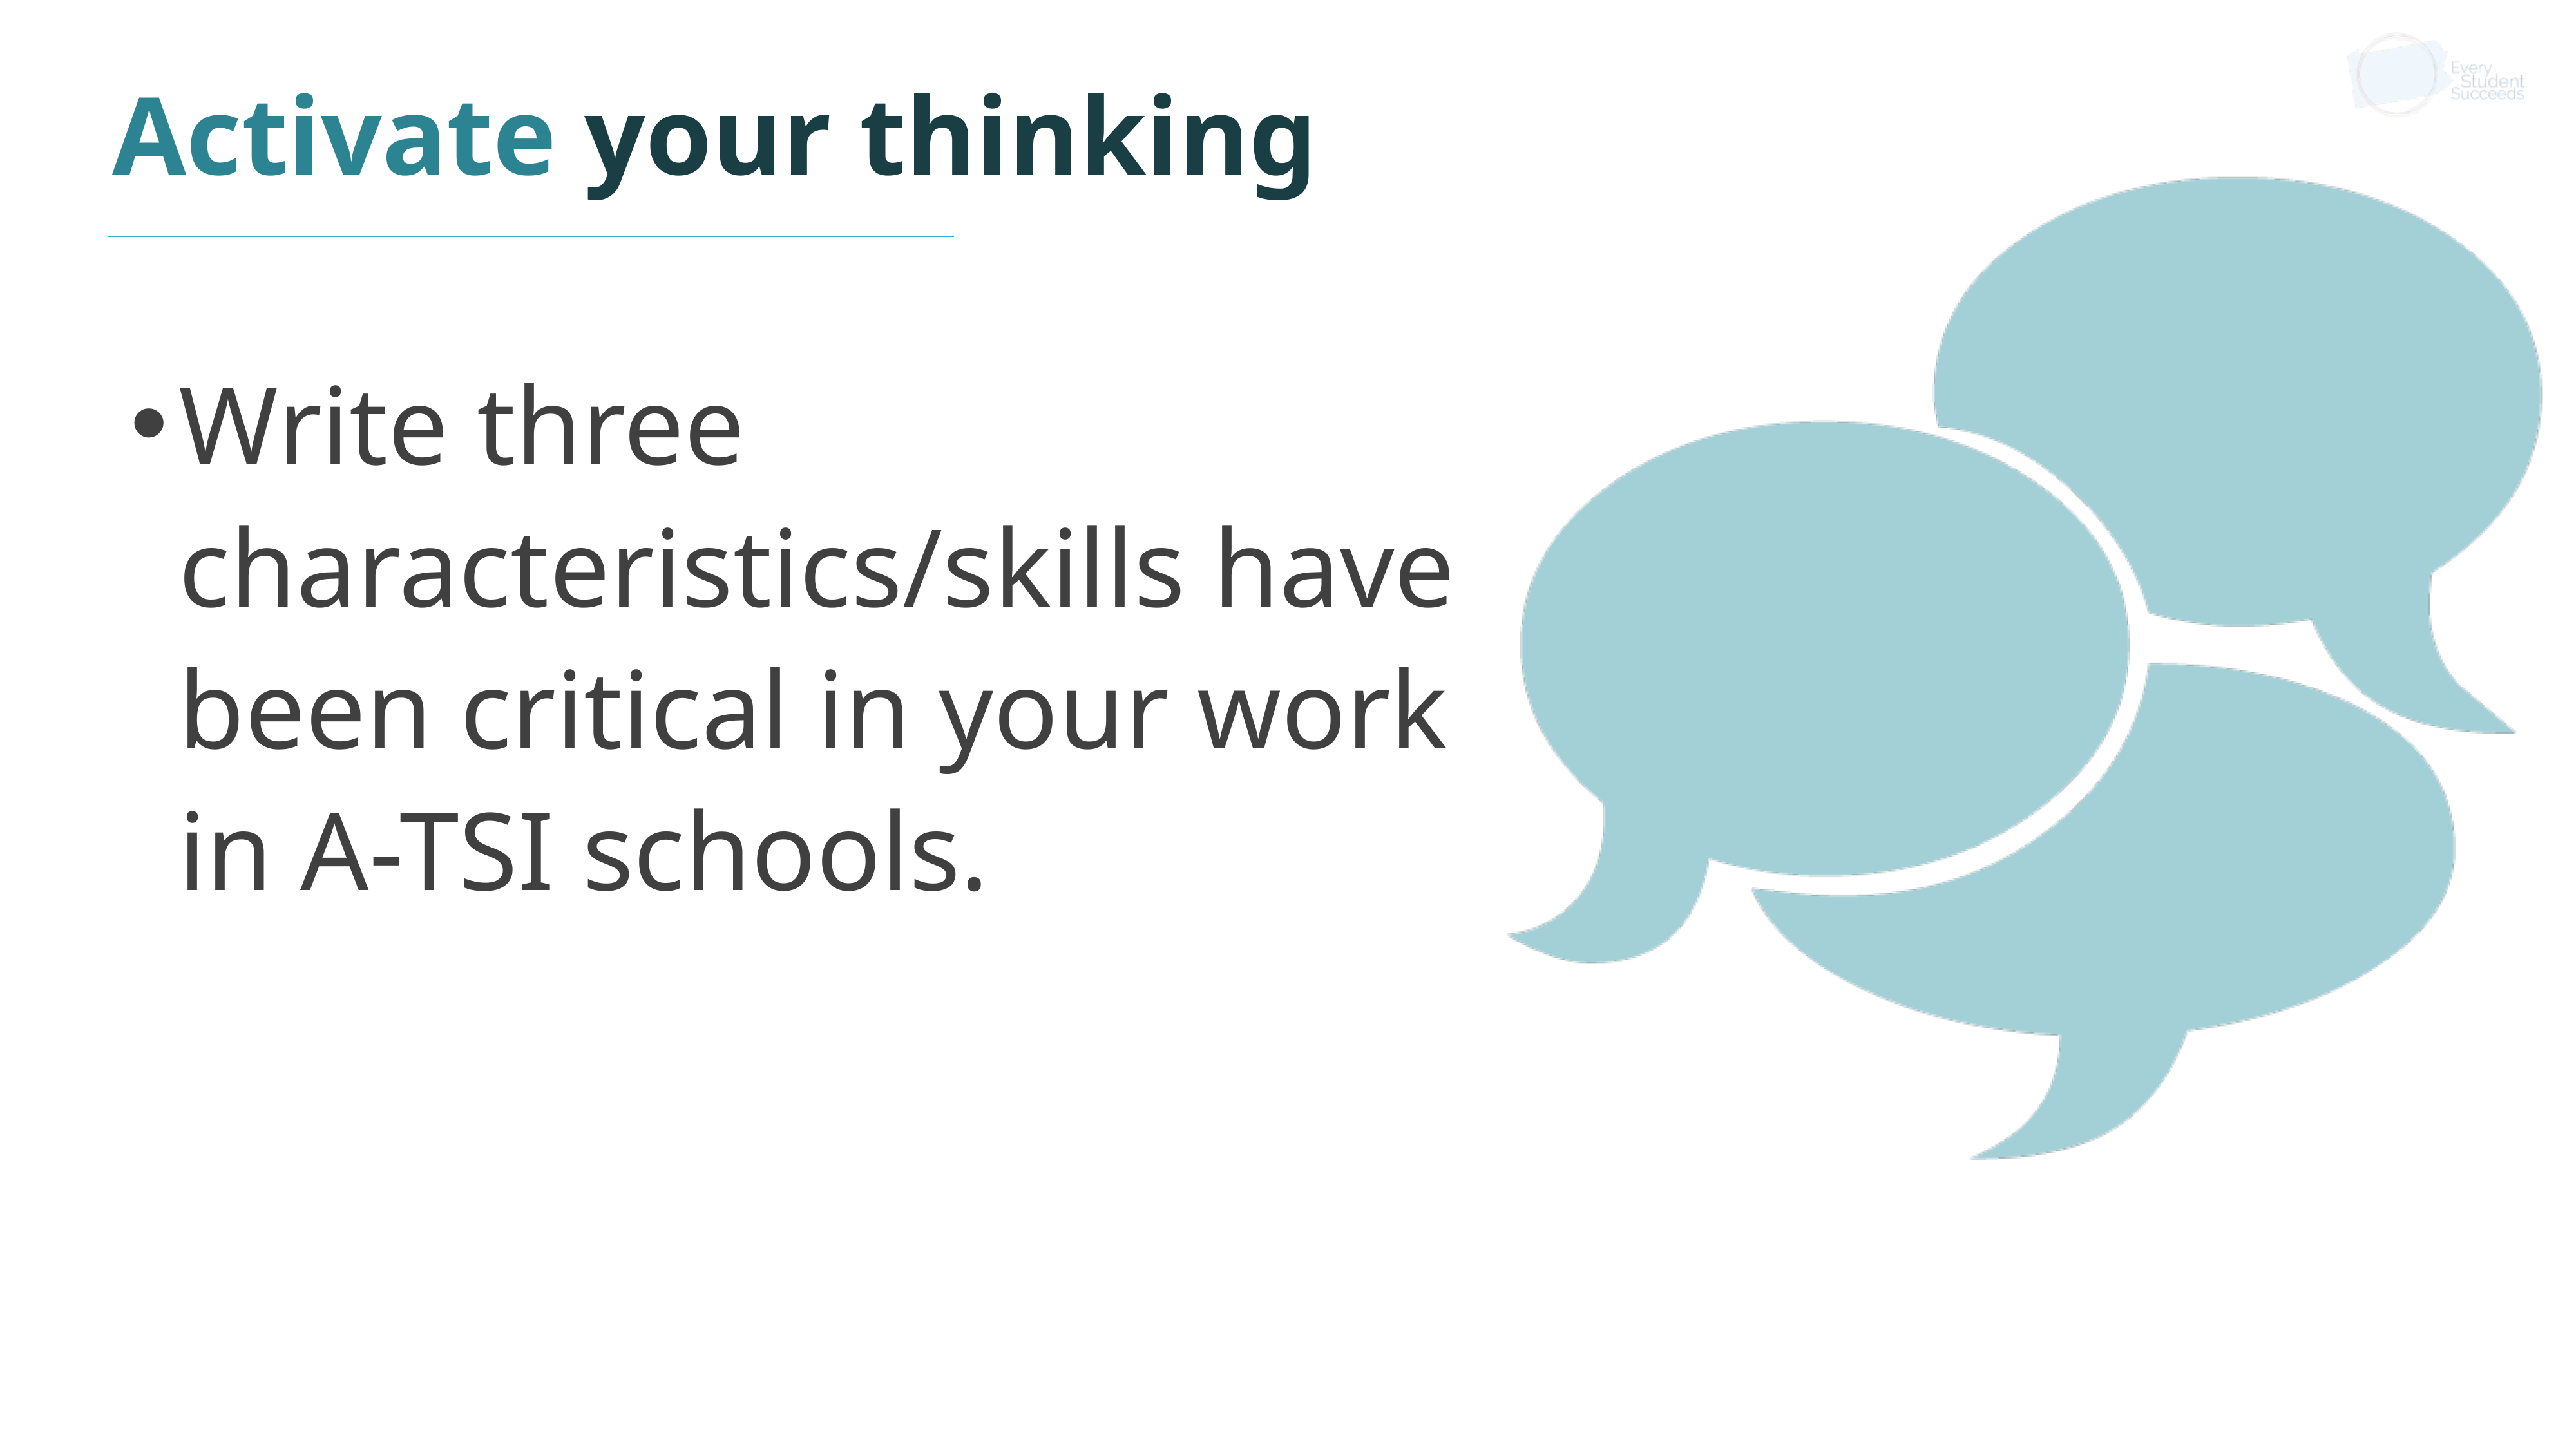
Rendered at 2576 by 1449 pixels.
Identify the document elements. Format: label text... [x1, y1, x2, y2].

list Write three characteristics/skills have been critical in your work in A-TSI schools. [108, 333, 1245, 1253]
picture [1245, 0, 2576, 1431]
title Activate your thinking [89, 0, 1245, 280]
